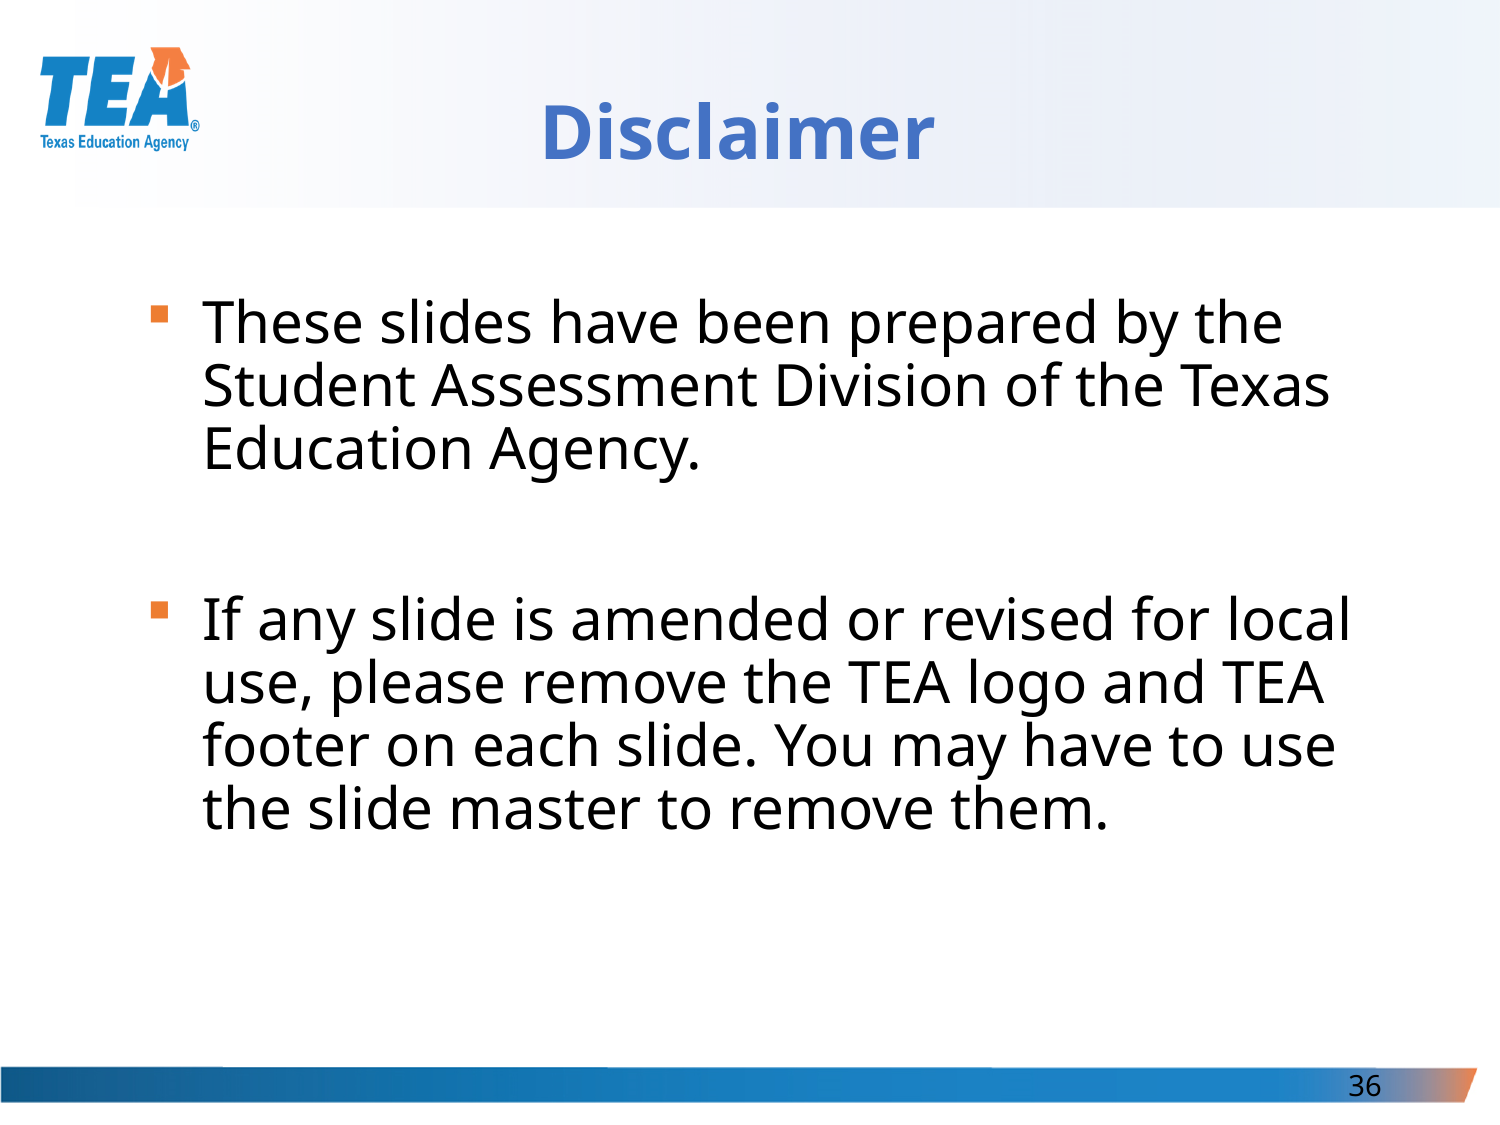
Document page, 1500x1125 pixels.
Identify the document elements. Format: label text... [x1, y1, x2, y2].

slide_number 36 [1059, 1071, 1397, 1103]
list These slides have been prepared by the Student Assessment Division of the Texas Education Agency. If any slide is amended or revised for local use, please remove the TEA logo and TEA footer on each slide. You may have to use the slide master to remove them. [130, 285, 1384, 987]
title Disclaimer [149, 40, 1327, 231]
picture [0, 0, 1500, 1125]
